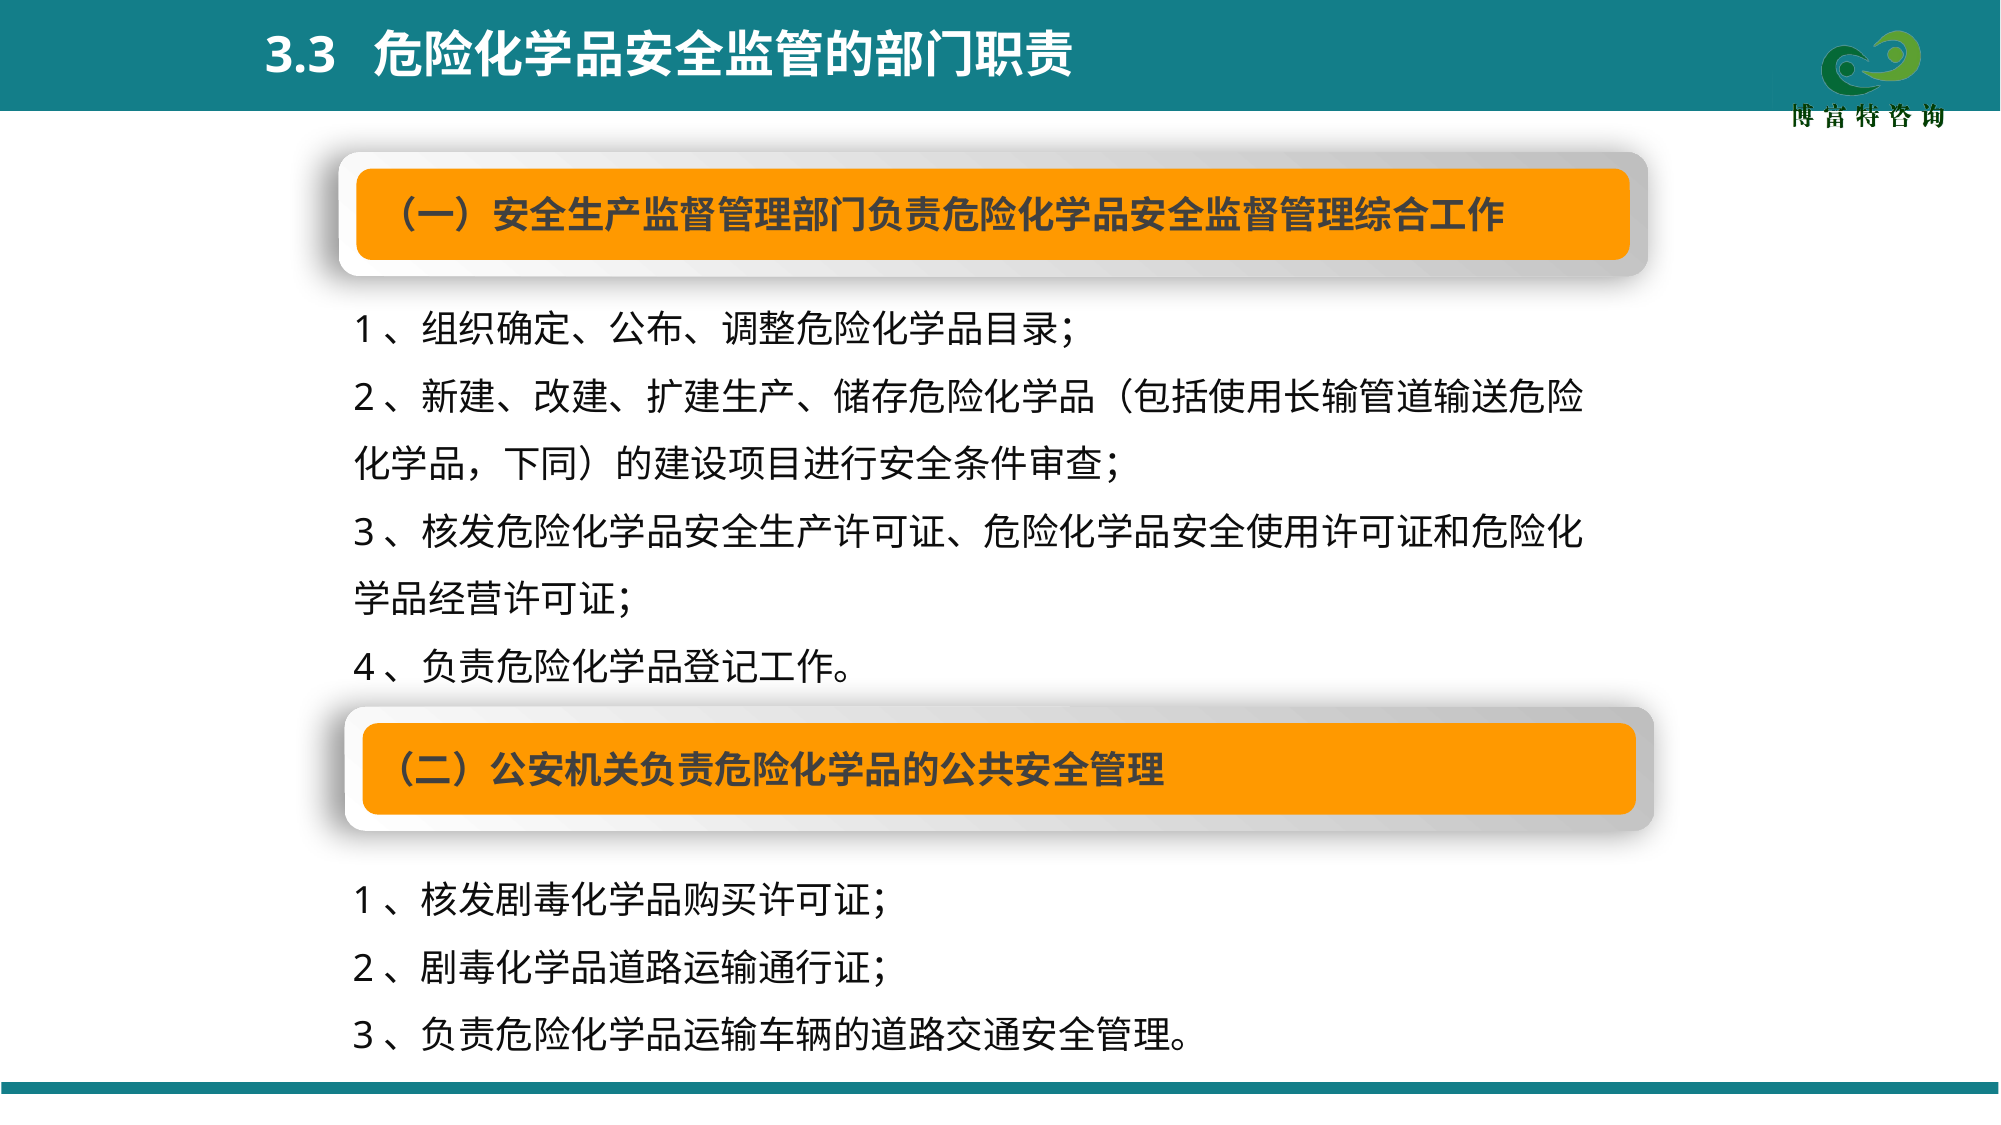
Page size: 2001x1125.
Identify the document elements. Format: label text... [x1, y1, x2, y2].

text_box 1、组织确定、公布、调整危险化学品目录； 2、新建、改建、扩建生产、储存危险化学品（包括使用长输管道输送危险化学品，下同）的建设项目进行安全条件审查； 3、核发危险化学品安全生产许可证、危险化学品安全使用许可证和危险化学品经营许可证； 4、负责危险化学品登记工作。 [338, 283, 1630, 691]
list 3.3 危险化学品安全监管的部门职责 [249, 15, 1600, 668]
text_box 1、核发剧毒化学品购买许可证； 2、剧毒化学品道路运输通行证； 3、负责危险化学品运输车辆的道路交通安全管理。 [337, 846, 1774, 1125]
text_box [338, 152, 1649, 277]
picture [1772, 30, 1969, 131]
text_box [344, 706, 1655, 831]
